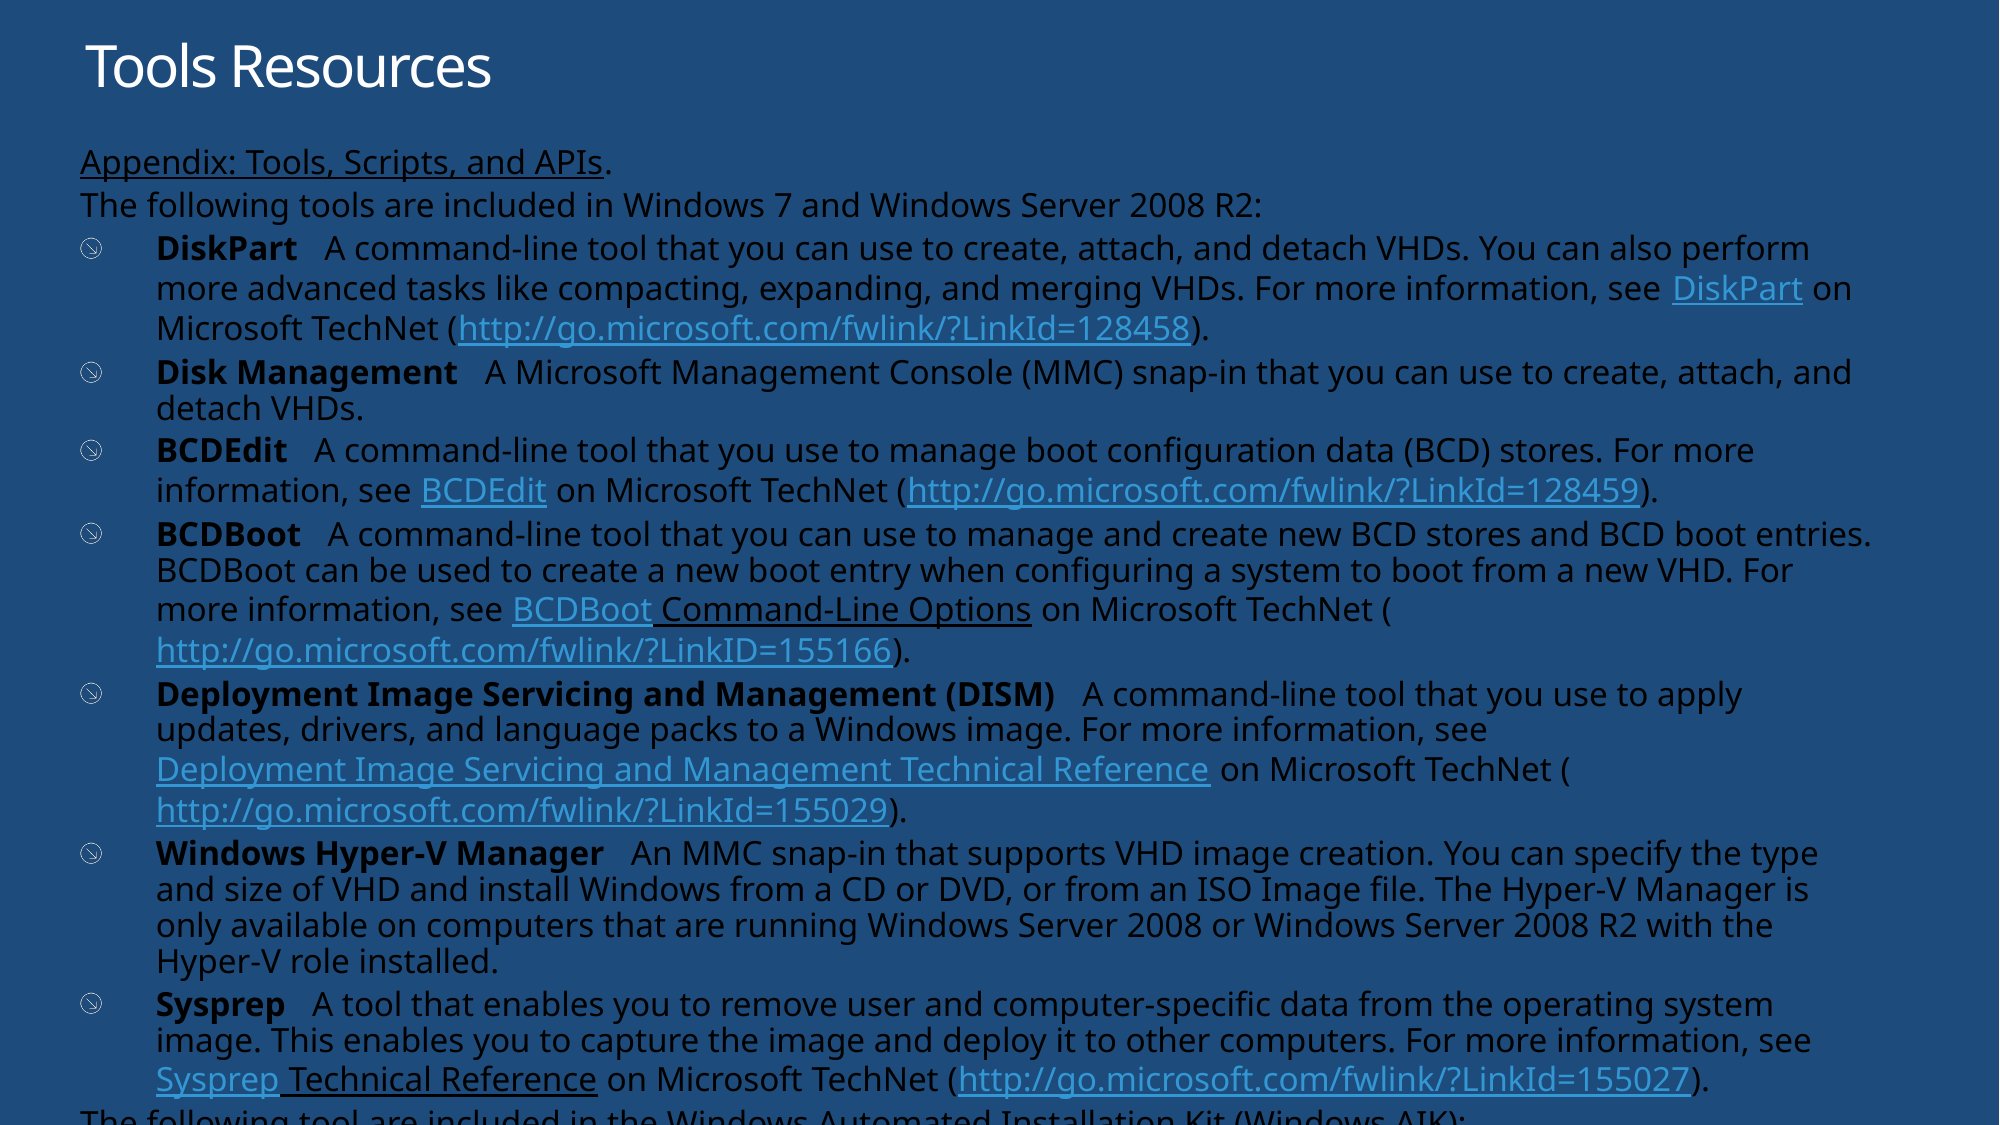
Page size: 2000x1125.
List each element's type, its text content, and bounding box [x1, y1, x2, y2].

title Tools Resources [85, 37, 1914, 138]
picture [80, 439, 102, 461]
picture [80, 361, 102, 383]
picture [80, 522, 102, 544]
list Appendix: Tools, Scripts, and APIs. The following tools are included in Windows 7 and Windows Server 2008 R2: DiskPart A command-line tool that you can use to create, attach, and detach VHDs. You can also perform more advanced tasks like compacting, expanding, and merging VHDs. For more information, see DiskPart on Microsoft TechNet (http://go.microsoft.com/fwlink/?LinkId=128458). Disk Management A Microsoft Management Console (MMC) snap-in that you can use to create, attach, and detach VHDs. BCDEdit A command-line tool that you use to manage boot configuration data (BCD) stores. For more information, see BCDEdit on Microsoft TechNet (http://go.microsoft.com/fwlink/?LinkId=128459). BCDBoot A command-line tool that you can use to manage and create new BCD stores and BCD boot entries. BCDBoot can be used to create a new boot entry when configuring a system to boot from a new VHD. For more information, see BCDBoot Command-Line Options on Microsoft TechNet (http://go.microsoft.com/fwlink/?LinkID=155166). Deployment Image Servicing and Management (DISM) A command-line tool that you use to apply updates, drivers, and language packs to a Windows image. For more information, see Deployment Image Servicing and Management Technical Reference on Microsoft TechNet (http://go.microsoft.com/fwlink/?LinkId=155029). Windows Hyper-V Manager An MMC snap-in that supports VHD image creation. You can specify the type and size of VHD and install Windows from a CD or DVD, or from an ISO Image file. The Hyper-V Manager is only available on computers that are running Windows Server 2008 or Windows Server 2008 R2 with the Hyper-V role installed. Sysprep A tool that enables you to remove user and computer-specific data from the operating system image. This enables you to capture the image and deploy it to other computers. For more information, see Sysprep Technical Reference on Microsoft TechNet (http://go.microsoft.com/fwlink/?LinkId=155027). The following tool are included in the Windows Automated Installation Kit (Windows AIK): ImageX A command line tool that enables you to capture, create, modify, and apply Windows images. For more information, see ImageX Technical Reference on Microsoft TechNet (http://go.microsoft.com/fwlink/?LinkId=155340). [80, 141, 1880, 915]
picture [80, 842, 102, 864]
picture [80, 682, 102, 704]
picture [80, 992, 102, 1014]
picture [80, 237, 102, 259]
